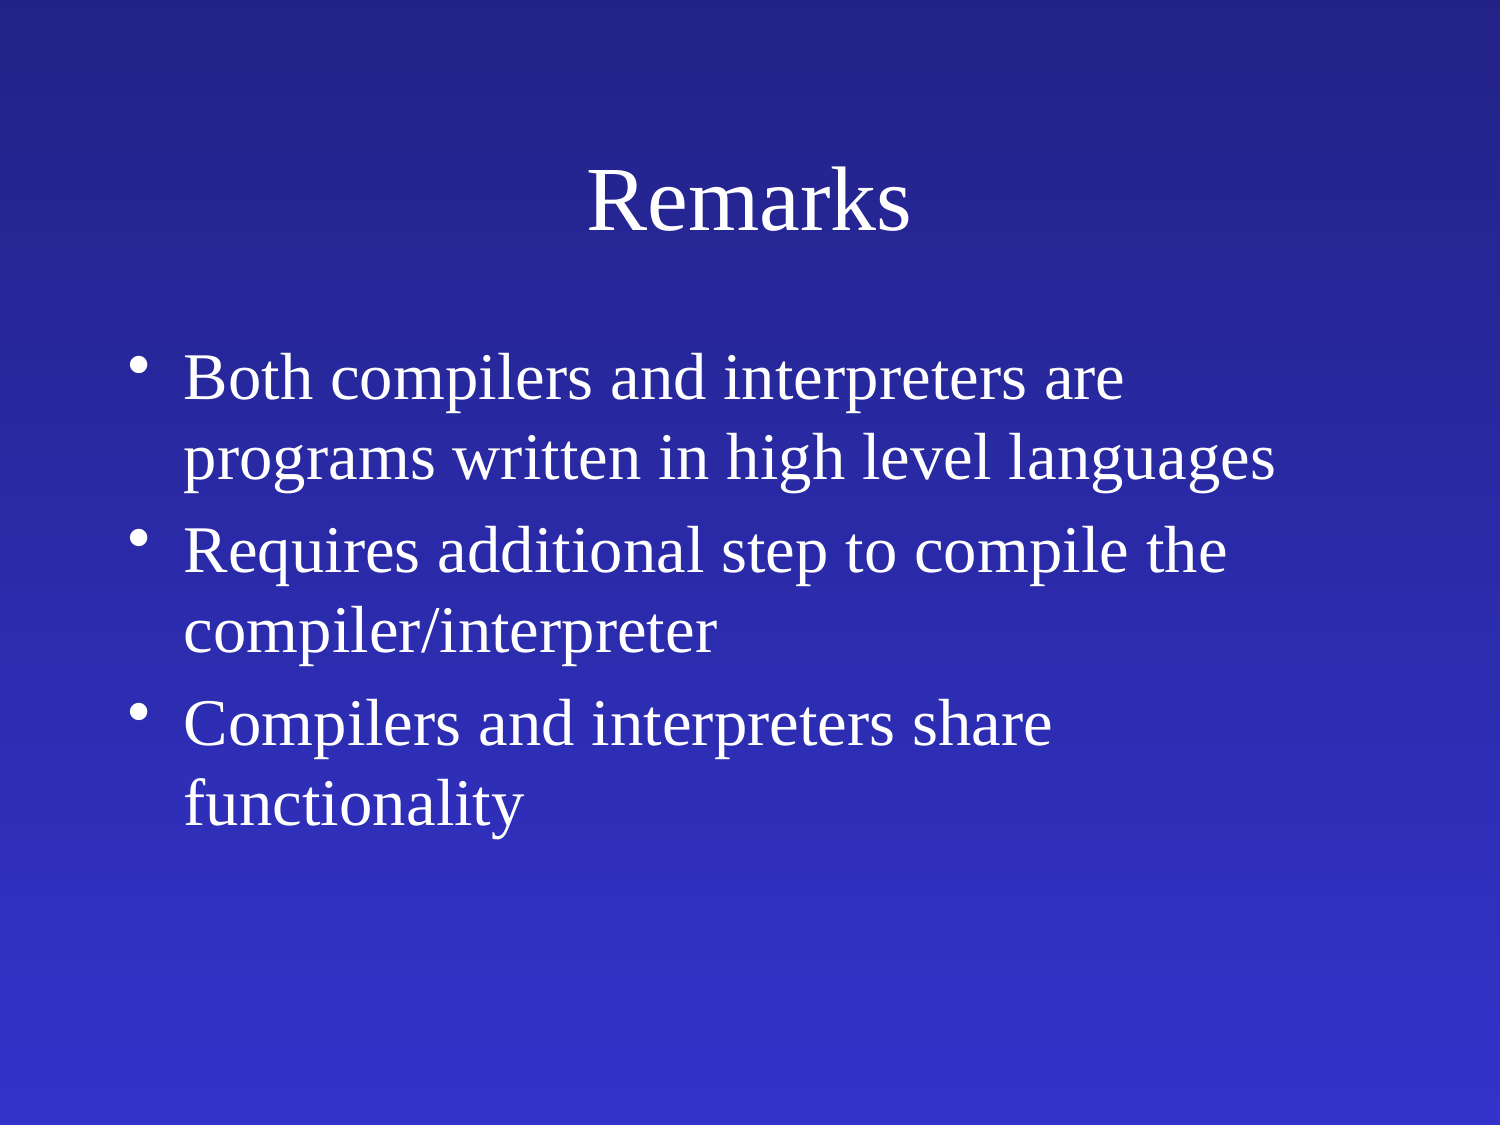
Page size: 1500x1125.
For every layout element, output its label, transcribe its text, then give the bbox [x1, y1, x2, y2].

title Remarks [112, 99, 1388, 288]
list Both compilers and interpreters are programs written in high level languages Requires additional step to compile the compiler/interpreter Compilers and interpreters share functionality [112, 324, 1388, 1000]
